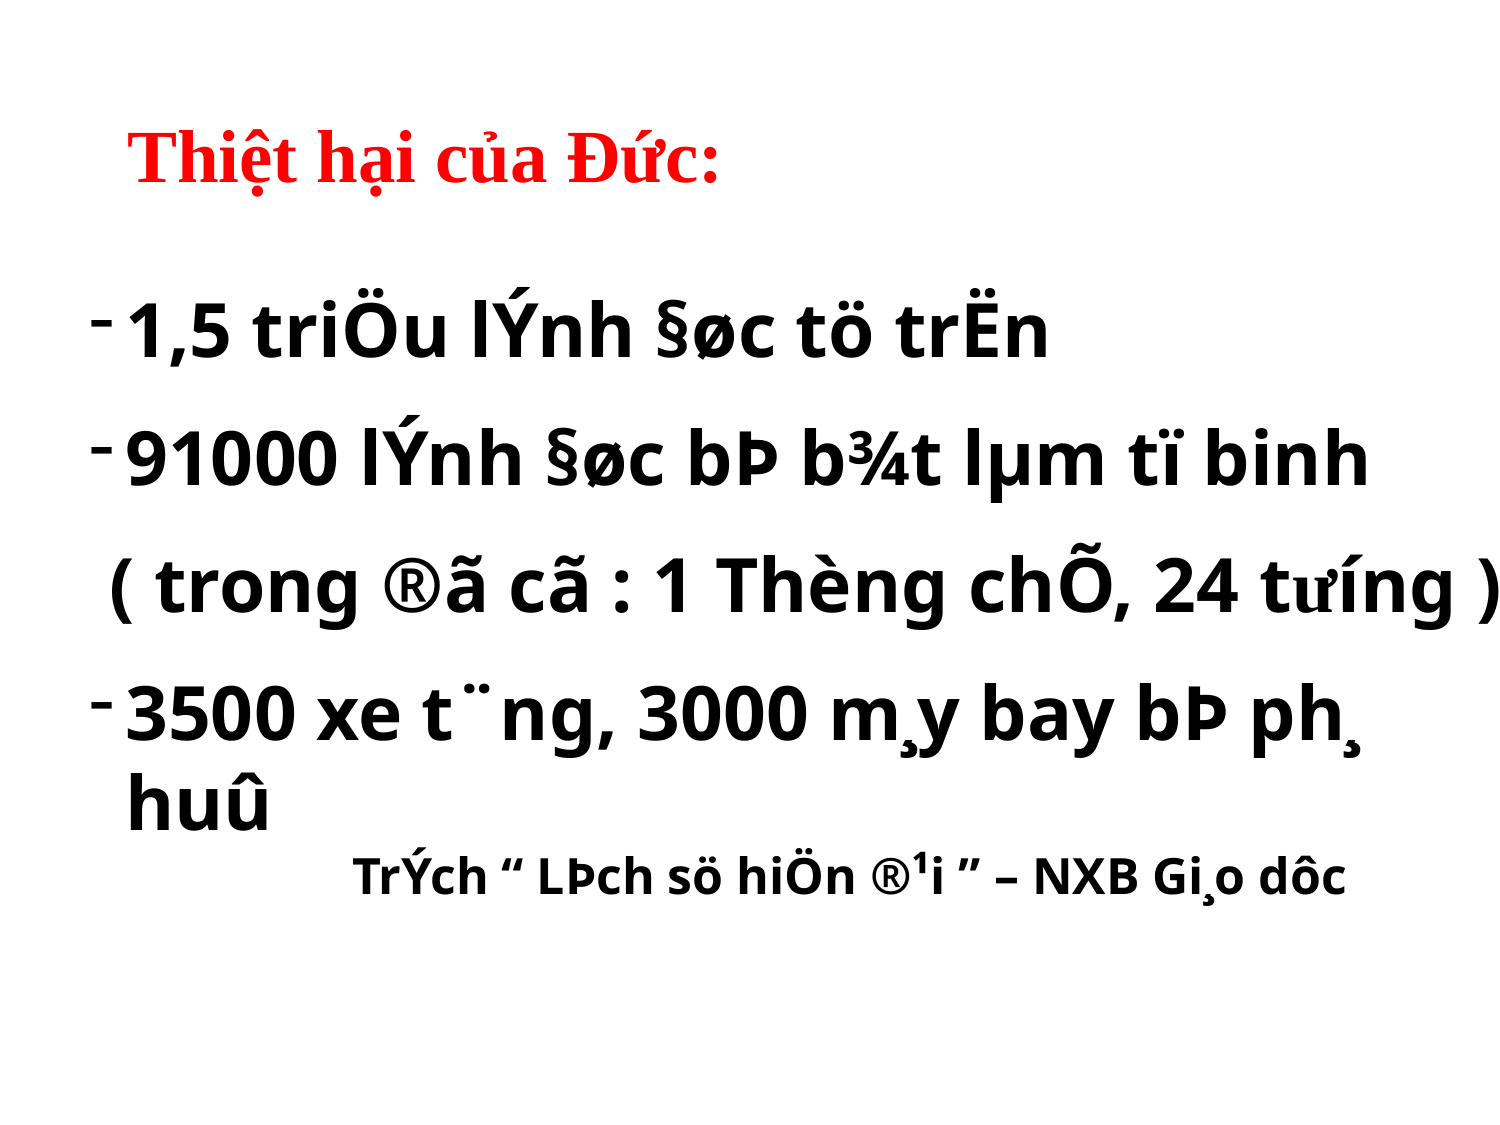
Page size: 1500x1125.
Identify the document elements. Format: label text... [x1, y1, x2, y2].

text_box TrÝch “ LÞch sö hiÖn ®¹i ” – NXB Gi¸o dôc [337, 837, 1438, 913]
text_box TrËn ph¶n c«ng cña Hång qu©n ë Xta-lin-grat [62, 0, 1350, 195]
text_box Thiệt hại của Đức: [112, 99, 1213, 205]
text_box 1,5 triÖu lÝnh §øc tö trËn 91000 lÝnh §øc bÞ b¾t lµm tï binh ( trong ®ã cã : 1 Thèng chÕ, 24 t­ưíng ) 3500 xe t¨ng, 3000 m¸y bay bÞ ph¸ huû [75, 275, 1500, 853]
